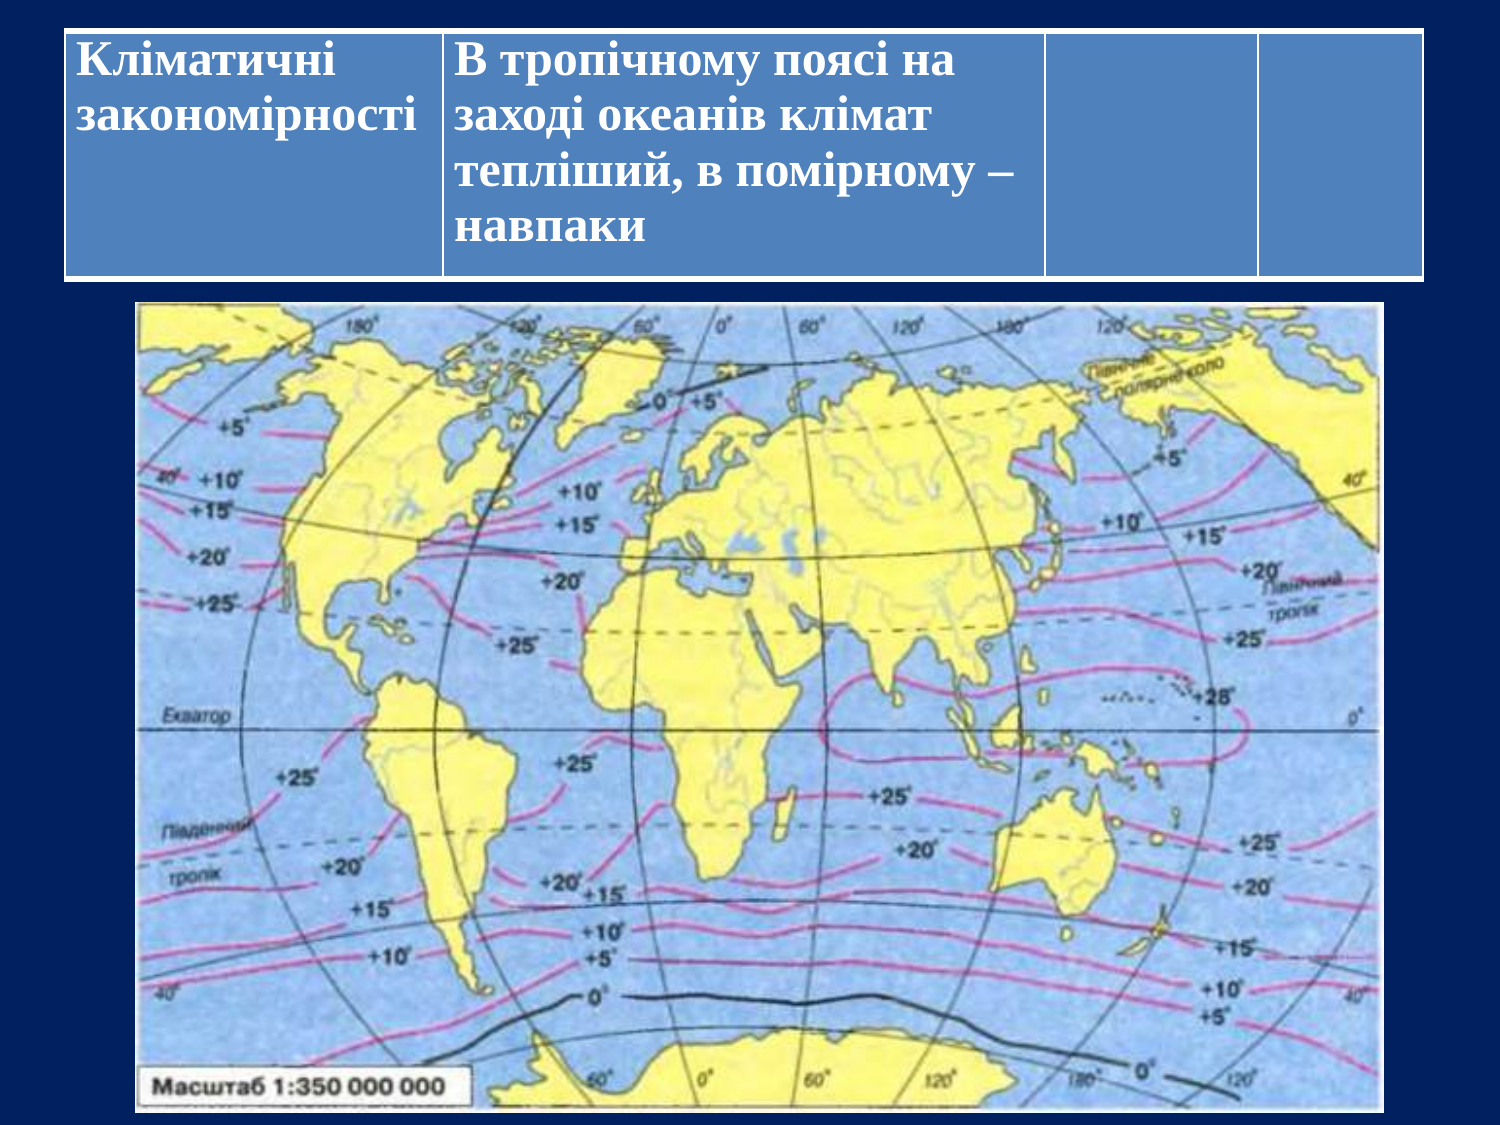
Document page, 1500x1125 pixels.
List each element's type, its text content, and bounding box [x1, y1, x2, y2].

table_header Кліматичні закономірності [66, 34, 442, 276]
table_header В тропічному поясі на заході океанів клімат тепліший, в помірному – навпаки [444, 34, 1044, 276]
table_header [1259, 34, 1422, 276]
picture [135, 302, 1384, 1114]
table_header [1046, 34, 1257, 276]
